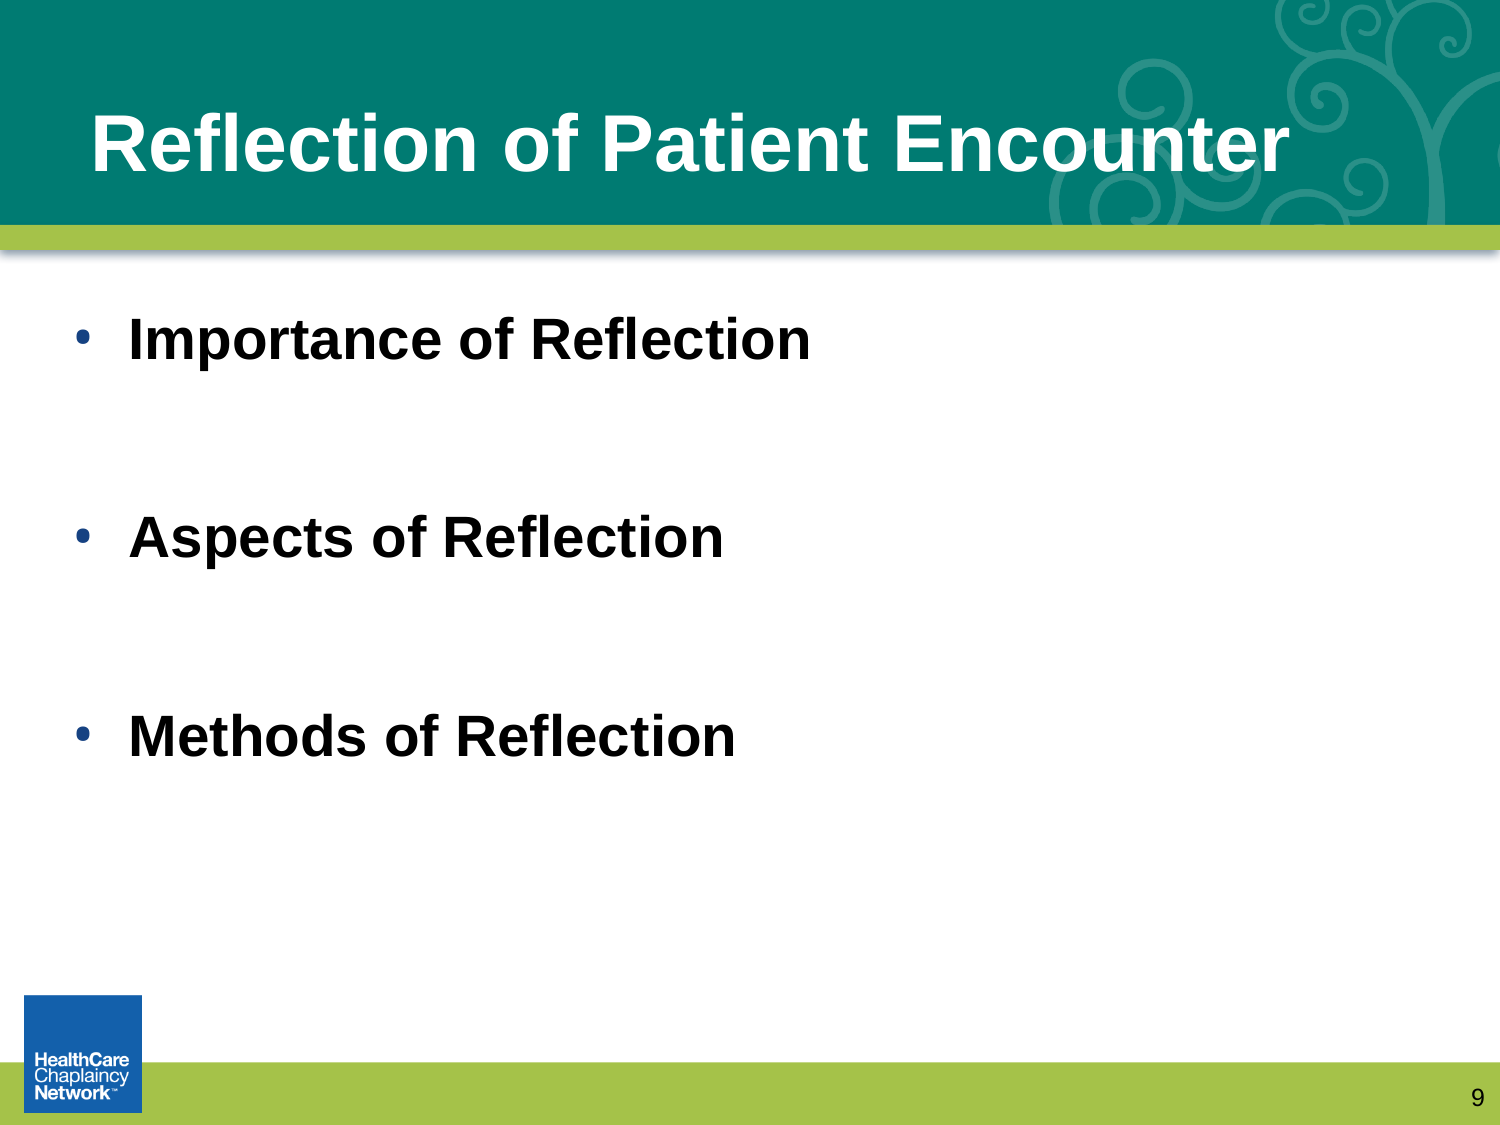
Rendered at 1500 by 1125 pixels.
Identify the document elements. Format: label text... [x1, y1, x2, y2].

picture [1025, 0, 1500, 224]
picture [24, 995, 142, 1113]
list Importance of Reflection Aspects of Reflection Methods of Reflection [57, 293, 1443, 947]
title Reflection of Patient Encounter [75, 45, 1425, 233]
